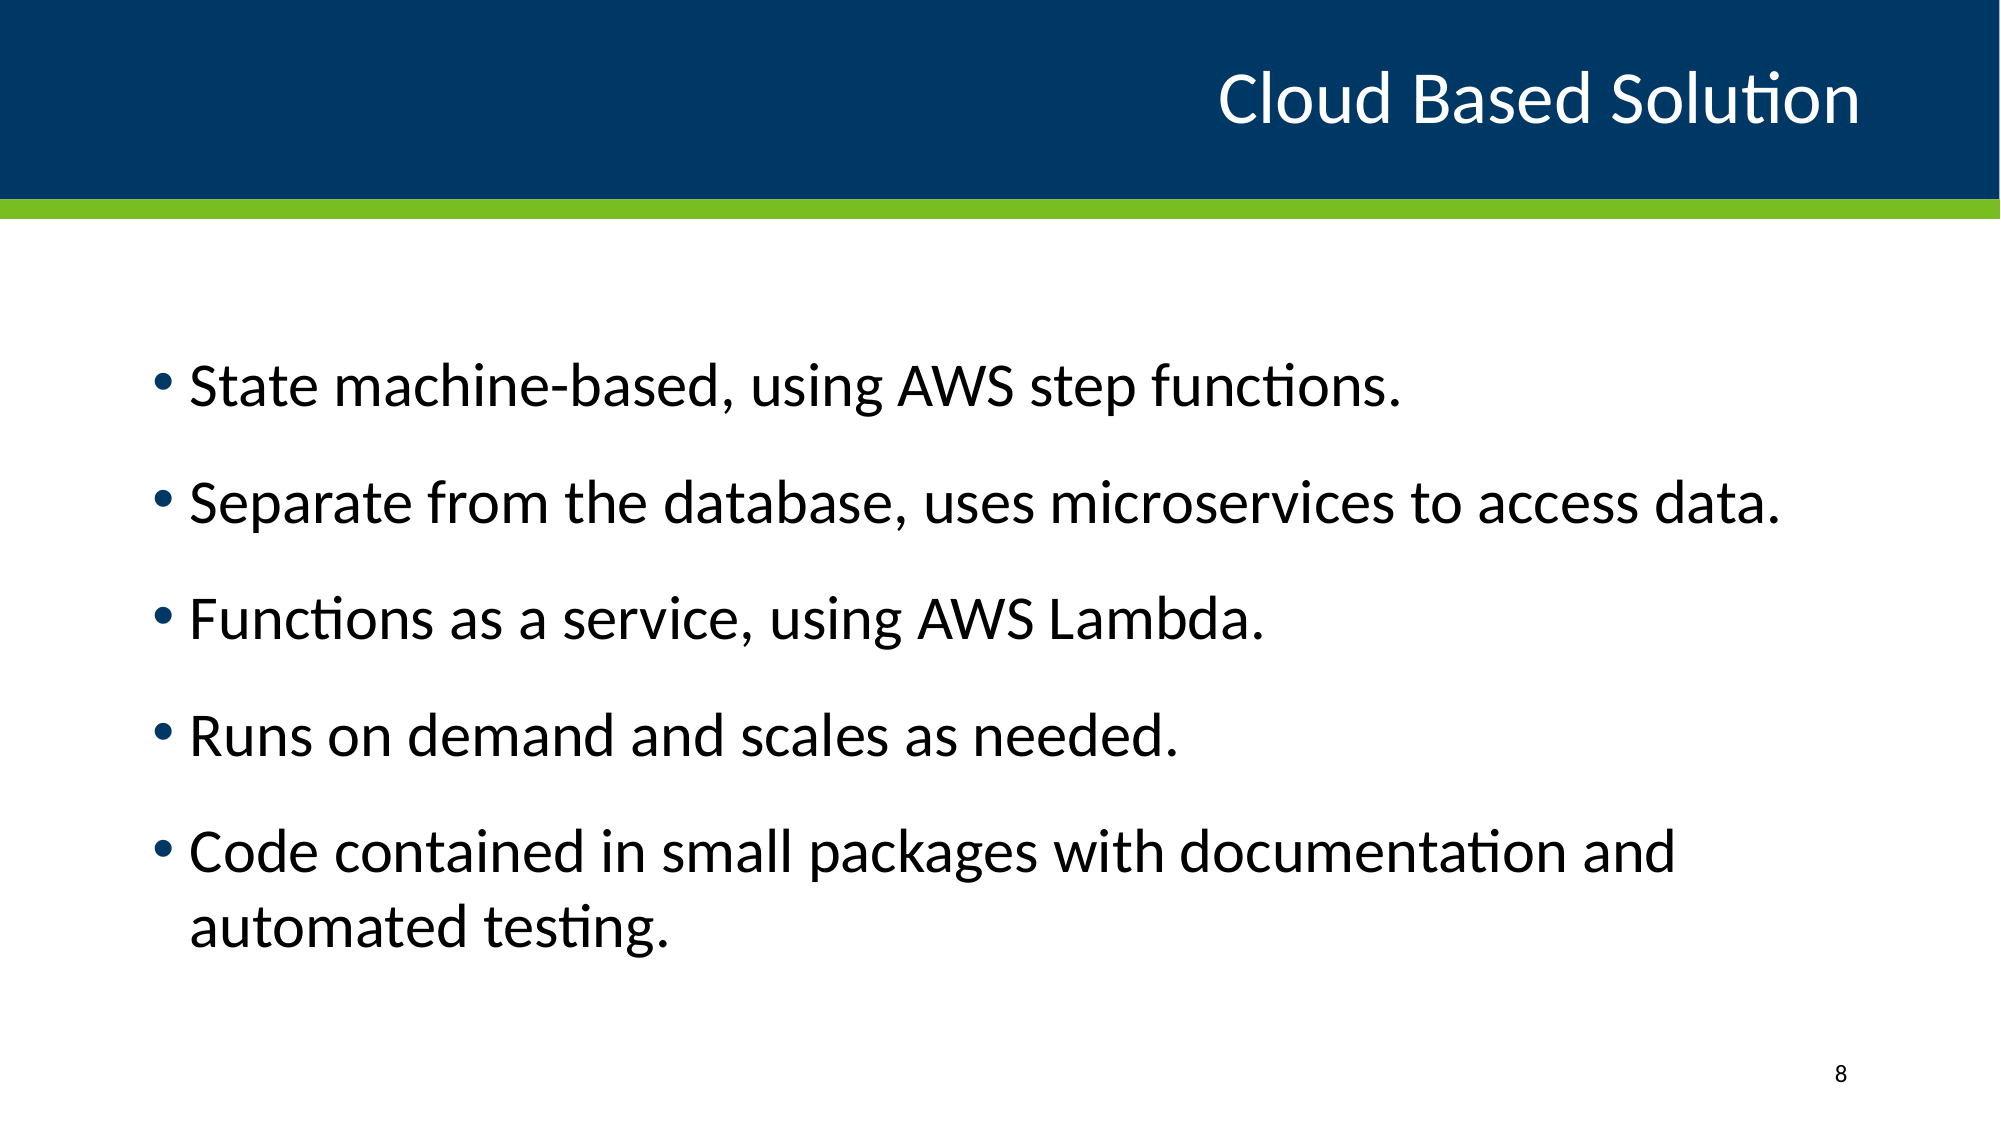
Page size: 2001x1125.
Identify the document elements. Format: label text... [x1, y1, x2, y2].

slide_number 8 [1622, 1042, 1863, 1103]
title Cloud Based Solution [137, 0, 1863, 200]
list State machine-based, using AWS step functions. Separate from the database, uses microservices to access data. Functions as a service, using AWS Lambda. Runs on demand and scales as needed. Code contained in small packages with documentation and automated testing. [137, 261, 1957, 1043]
